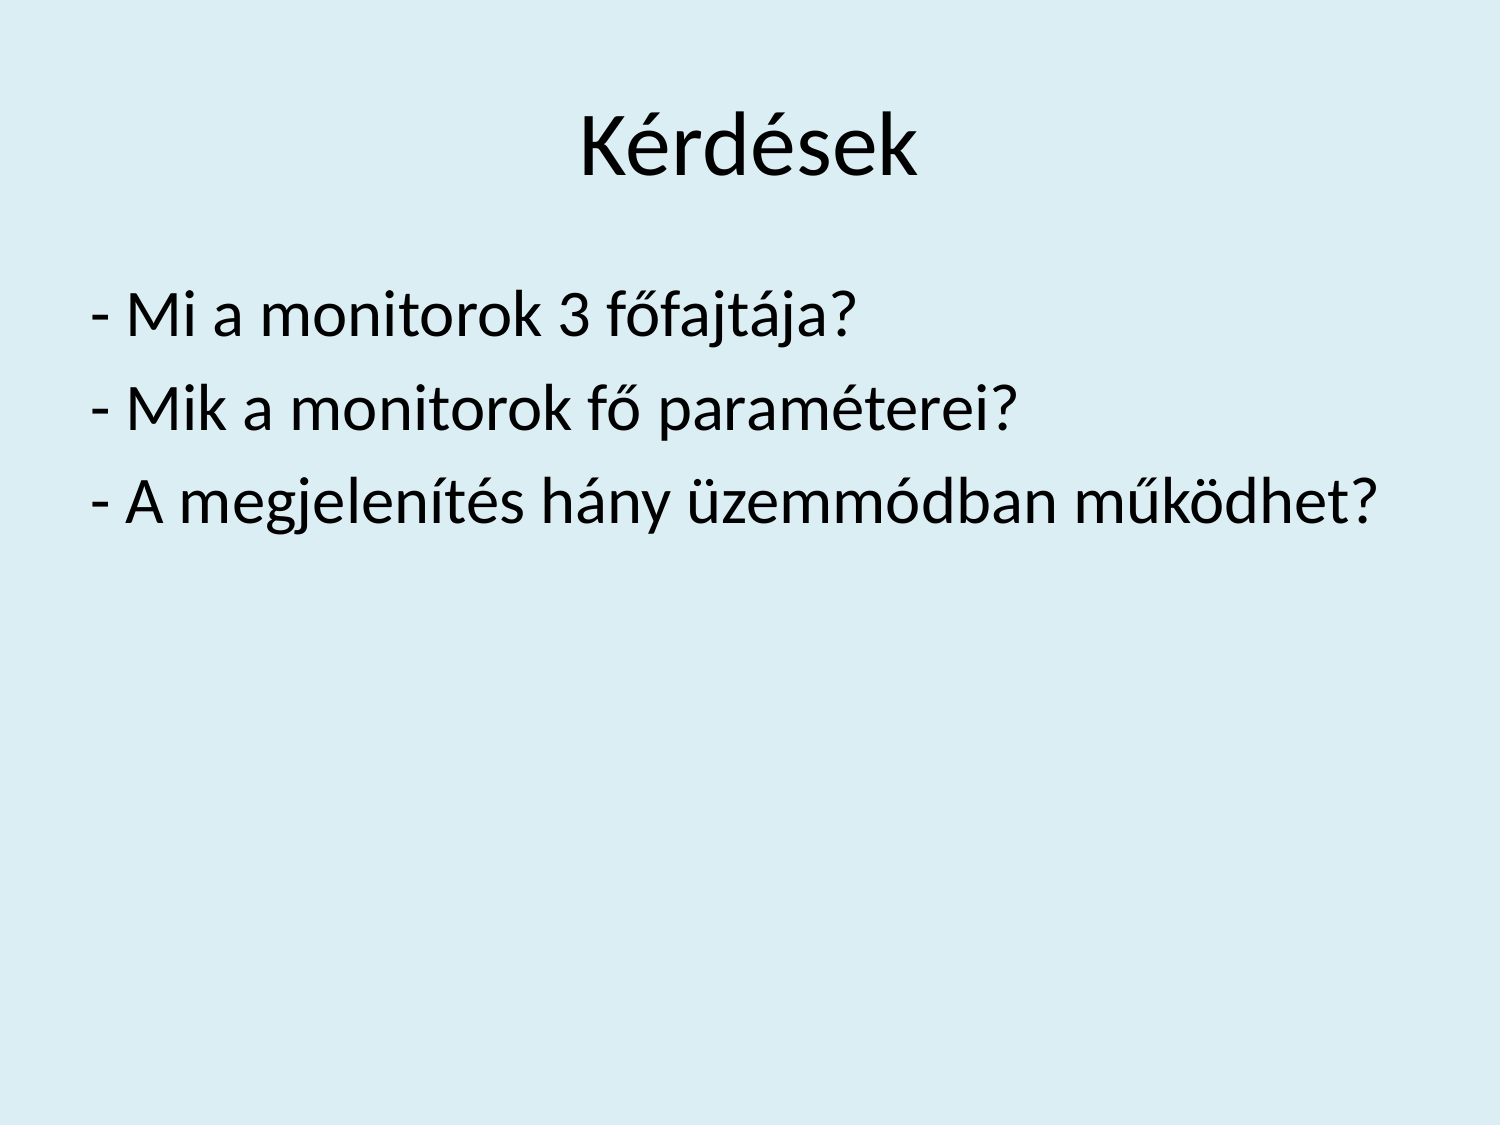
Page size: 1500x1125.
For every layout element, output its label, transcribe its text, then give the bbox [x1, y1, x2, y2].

title Kérdések [75, 45, 1425, 233]
list - Mi a monitorok 3 főfajtája? - Mik a monitorok fő paraméterei? - A megjelenítés hány üzemmódban működhet? [75, 262, 1425, 1005]
